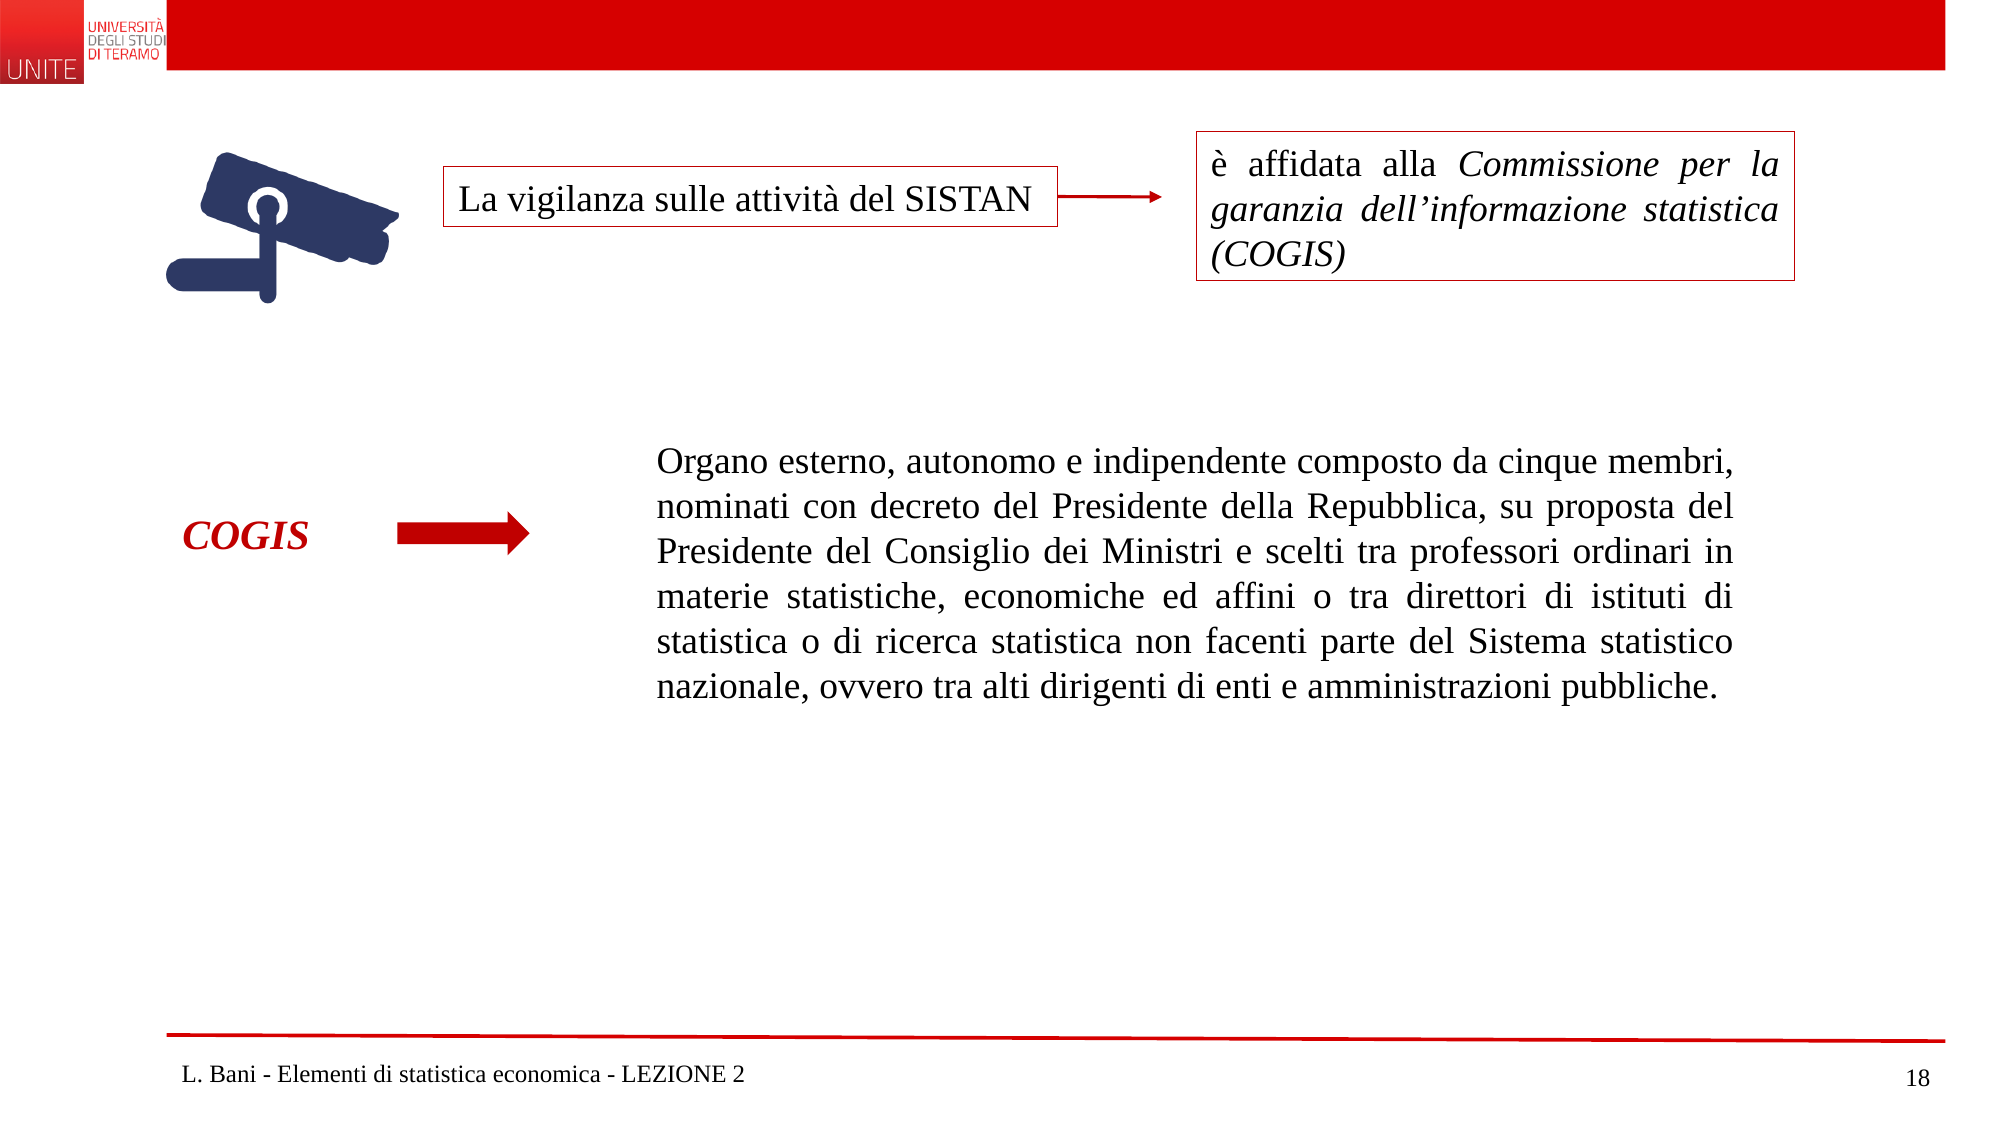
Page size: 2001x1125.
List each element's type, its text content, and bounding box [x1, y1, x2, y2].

slide_number 18 [1495, 1046, 1946, 1106]
picture [0, 0, 167, 84]
footer L. Bani - Elementi di statistica economica - LEZIONE 2 [166, 1042, 842, 1103]
text_box COGIS [167, 500, 325, 566]
text_box è affidata alla Commissione per la garanzia dell’informazione statistica (COGIS) [1196, 131, 1795, 281]
text_box [397, 511, 530, 556]
picture [166, 111, 399, 344]
text_box La vigilanza sulle attività del SISTAN [443, 166, 1058, 227]
text_box Organo esterno, autonomo e indipendente composto da cinque membri, nominati con decreto del Presidente della Repubblica, su proposta del Presidente del Consiglio dei Ministri e scelti tra professori ordinari in materie statistiche, economiche ed affini o tra direttori di istituti di statistica o di ricerca statistica non facenti parte del Sistema statistico nazionale, ovvero tra alti dirigenti di enti e amministrazioni pubbliche. [641, 428, 1751, 713]
